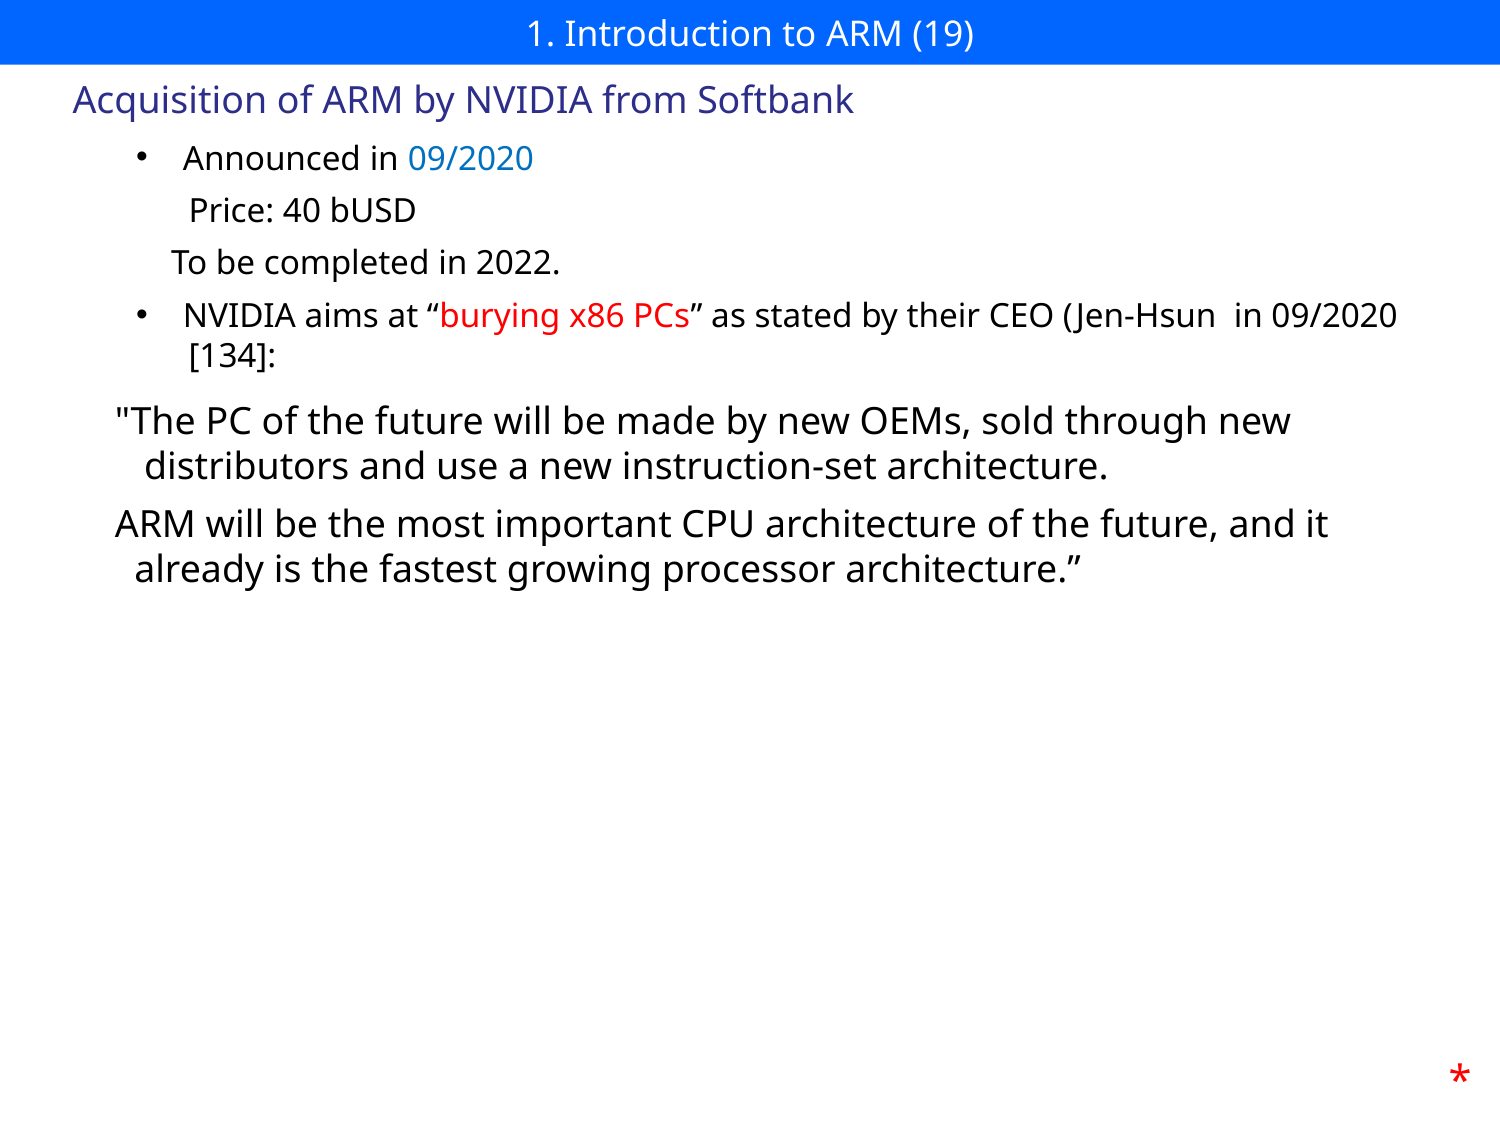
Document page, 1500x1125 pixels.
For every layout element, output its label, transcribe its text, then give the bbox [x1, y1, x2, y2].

text_box "The PC of the future will be made by new OEMs, sold through new distributors and use a new instruction-set architecture. ARM will be the most important CPU architecture of the future, and it already is the fastest growing processor architecture.” [100, 389, 1500, 598]
text_box Acquisition of ARM by NVIDIA from Softbank [57, 68, 880, 129]
text_box * [1433, 1045, 1487, 1111]
title 1. Introduction to ARM (19) [0, 0, 1500, 65]
text_box Announced in 09/2020 Price: 40 bUSD To be completed in 2022. NVIDIA aims at “burying x86 PCs” as stated by their CEO (Jen-Hsun in 09/2020 [134]: [121, 129, 1414, 382]
